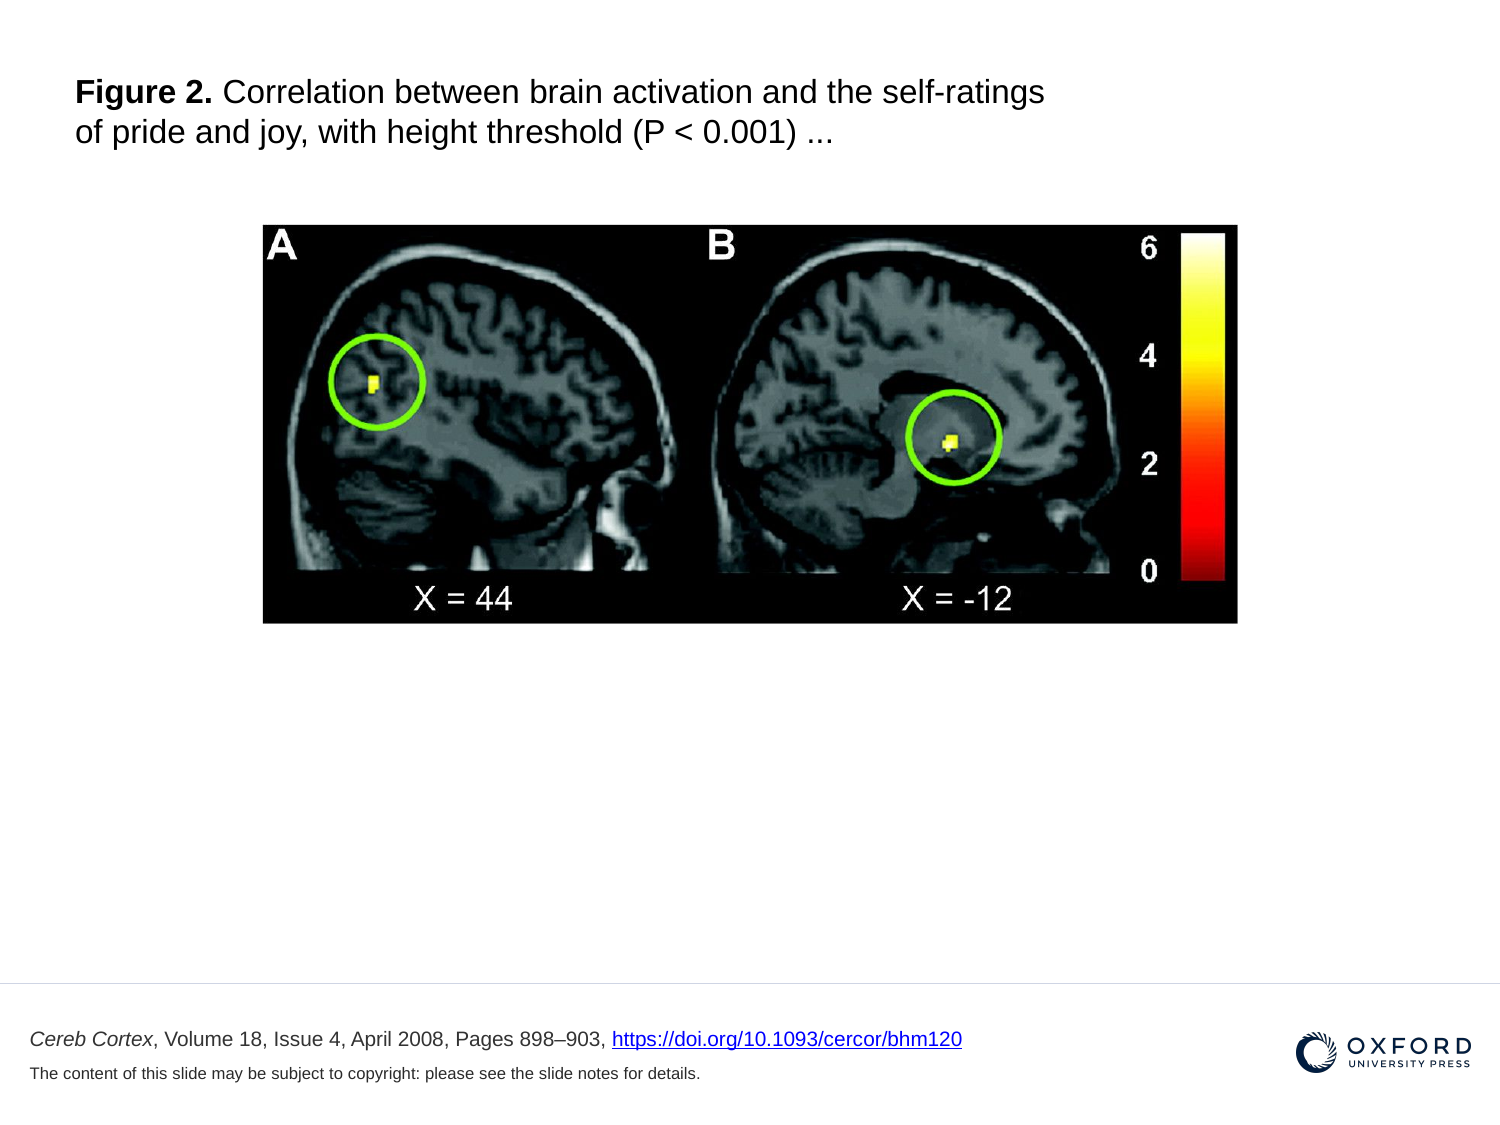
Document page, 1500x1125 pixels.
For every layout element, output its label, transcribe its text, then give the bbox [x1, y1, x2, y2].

footer Cereb Cortex, Volume 18, Issue 4, April 2008, Pages 898–903, https://doi.org/10.1093/cercor/bhm120 The content of this slide may be subject to copyright: please see the slide notes for details. [0, 983, 1260, 1125]
picture [262, 224, 1238, 624]
title Figure 2. Correlation between brain activation and the self-ratings of pride and joy, with height threshold (P < 0.001) ... [75, 69, 1078, 171]
picture [1296, 1032, 1471, 1073]
